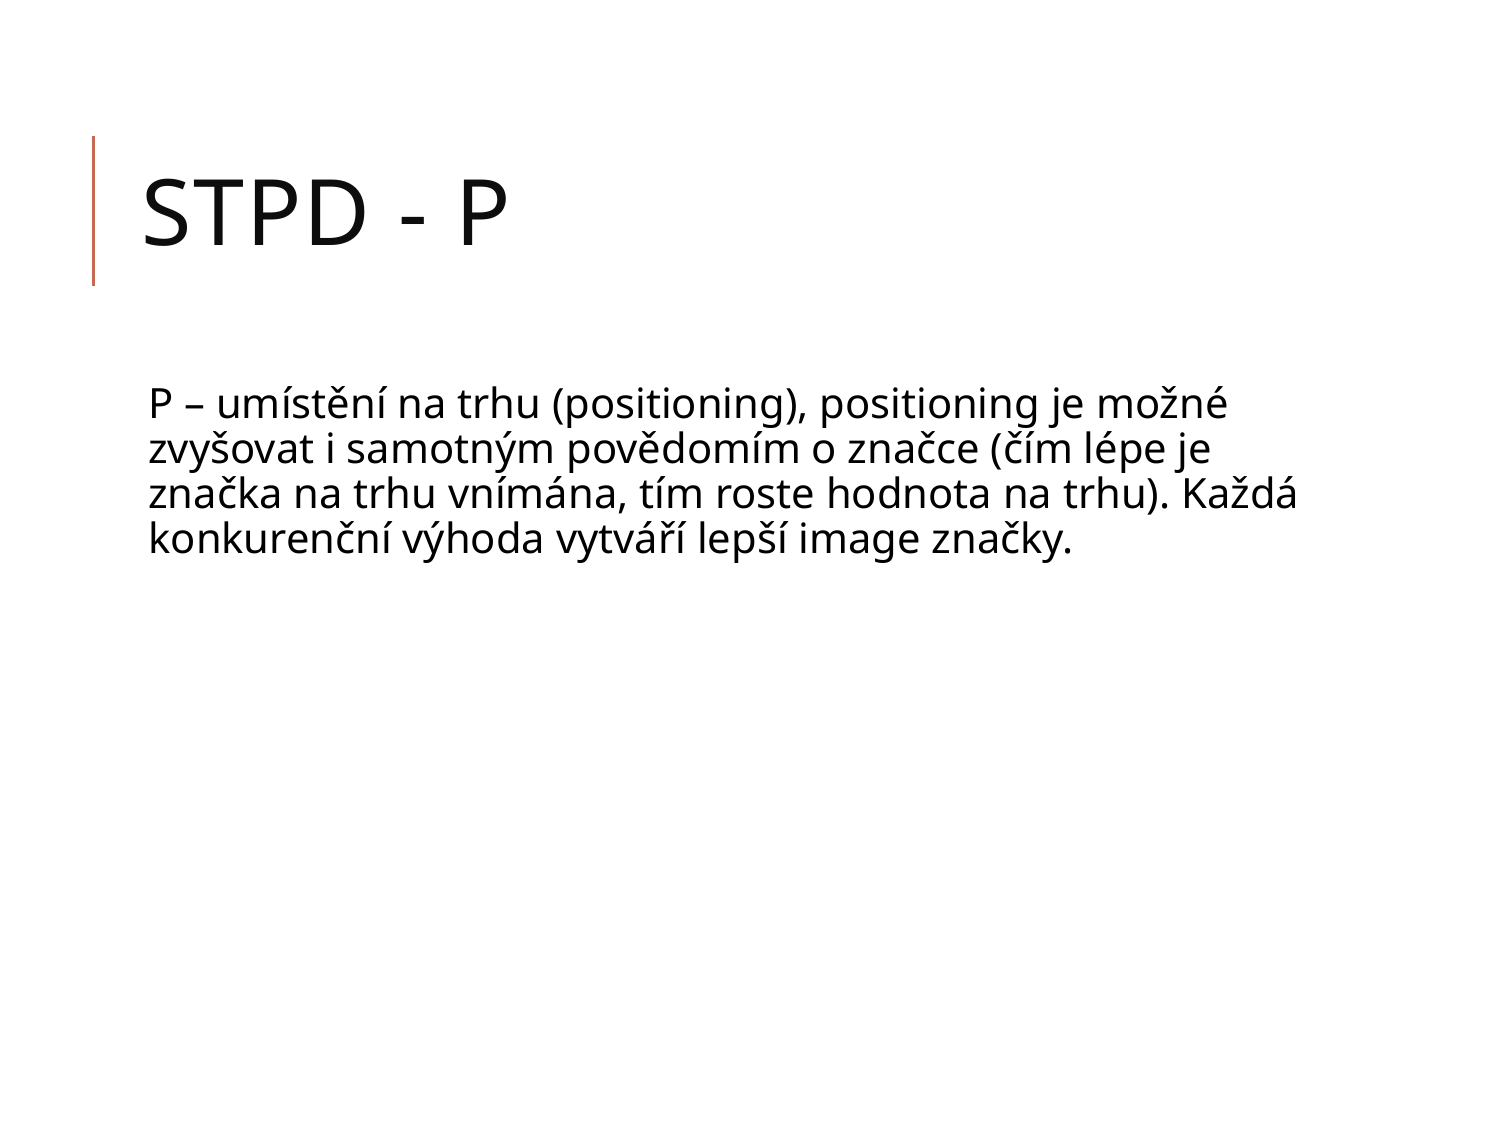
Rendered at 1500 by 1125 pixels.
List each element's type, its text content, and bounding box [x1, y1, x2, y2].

title STPD - P [126, 96, 1322, 342]
list P – umístění na trhu (positioning), positioning je možné zvyšovat i samotným povědomím o značce (čím lépe je značka na trhu vnímána, tím roste hodnota na trhu). Každá konkurenční výhoda vytváří lepší image značky. [126, 375, 1322, 1035]
